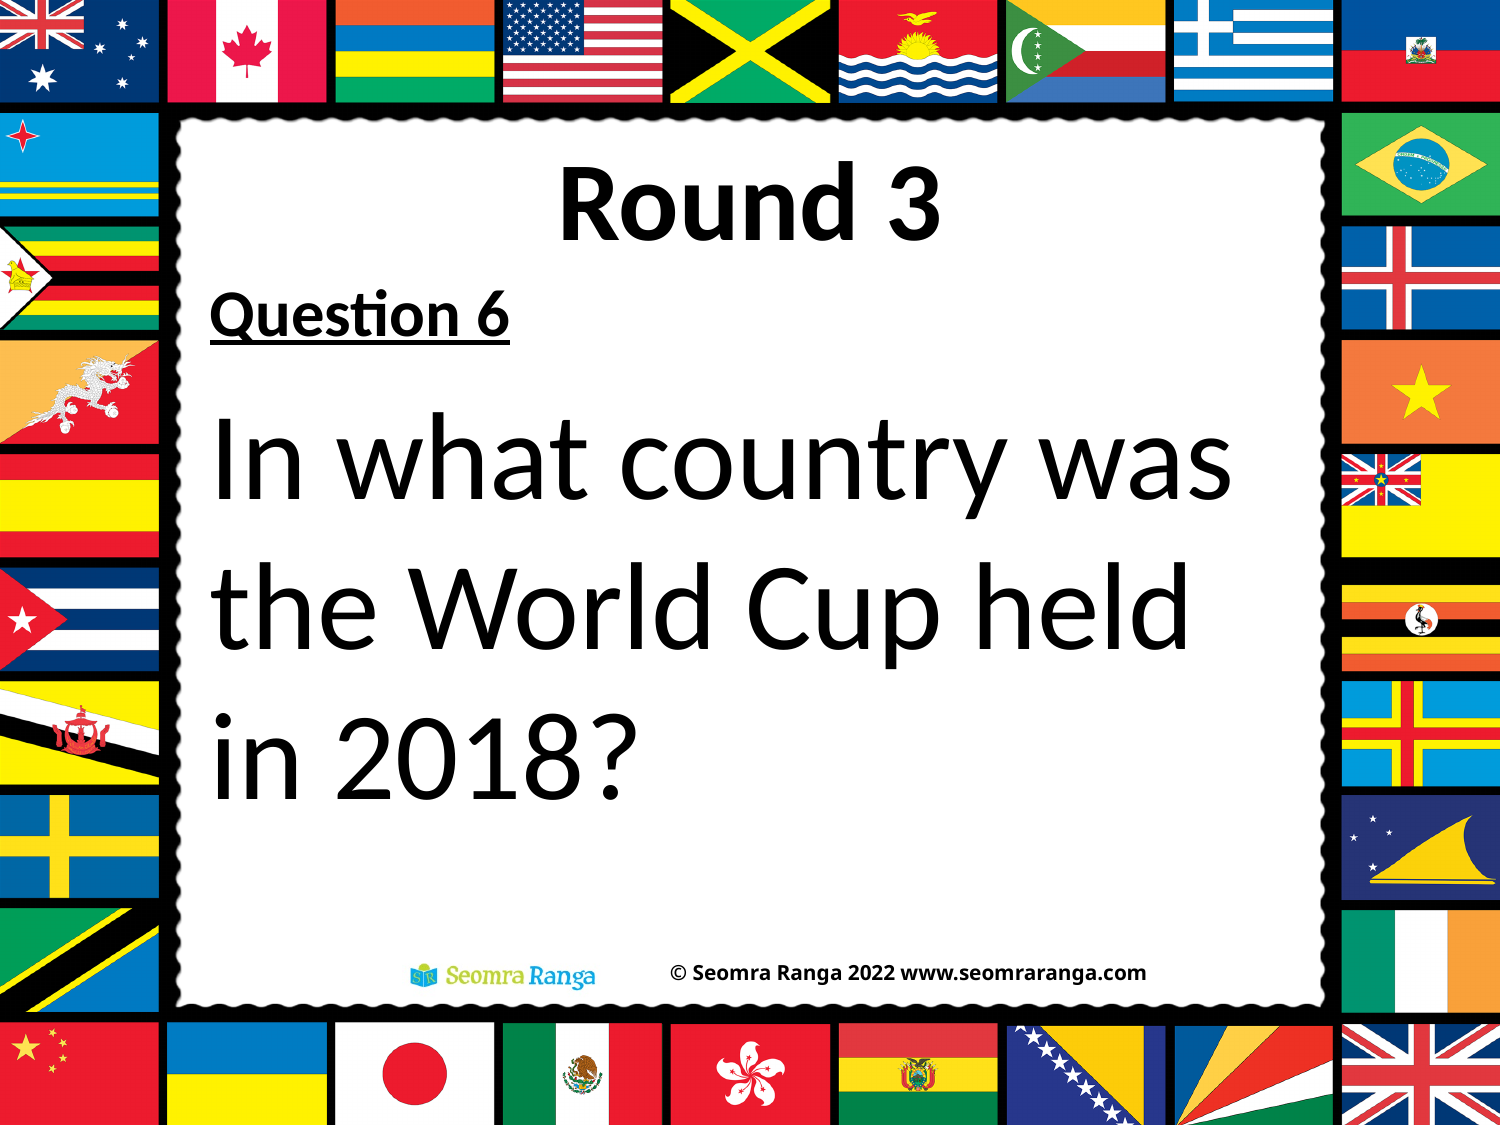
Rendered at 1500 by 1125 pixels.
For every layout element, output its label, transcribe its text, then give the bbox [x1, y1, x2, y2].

picture [0, 0, 1500, 1125]
text_box © Seomra Ranga 2022 www.seomraranga.com [631, 953, 1187, 993]
title Round 3 [183, 101, 1317, 290]
list Question 6 In what country was the World Cup held in 2018? [194, 261, 1306, 953]
picture [10, 122, 36, 150]
